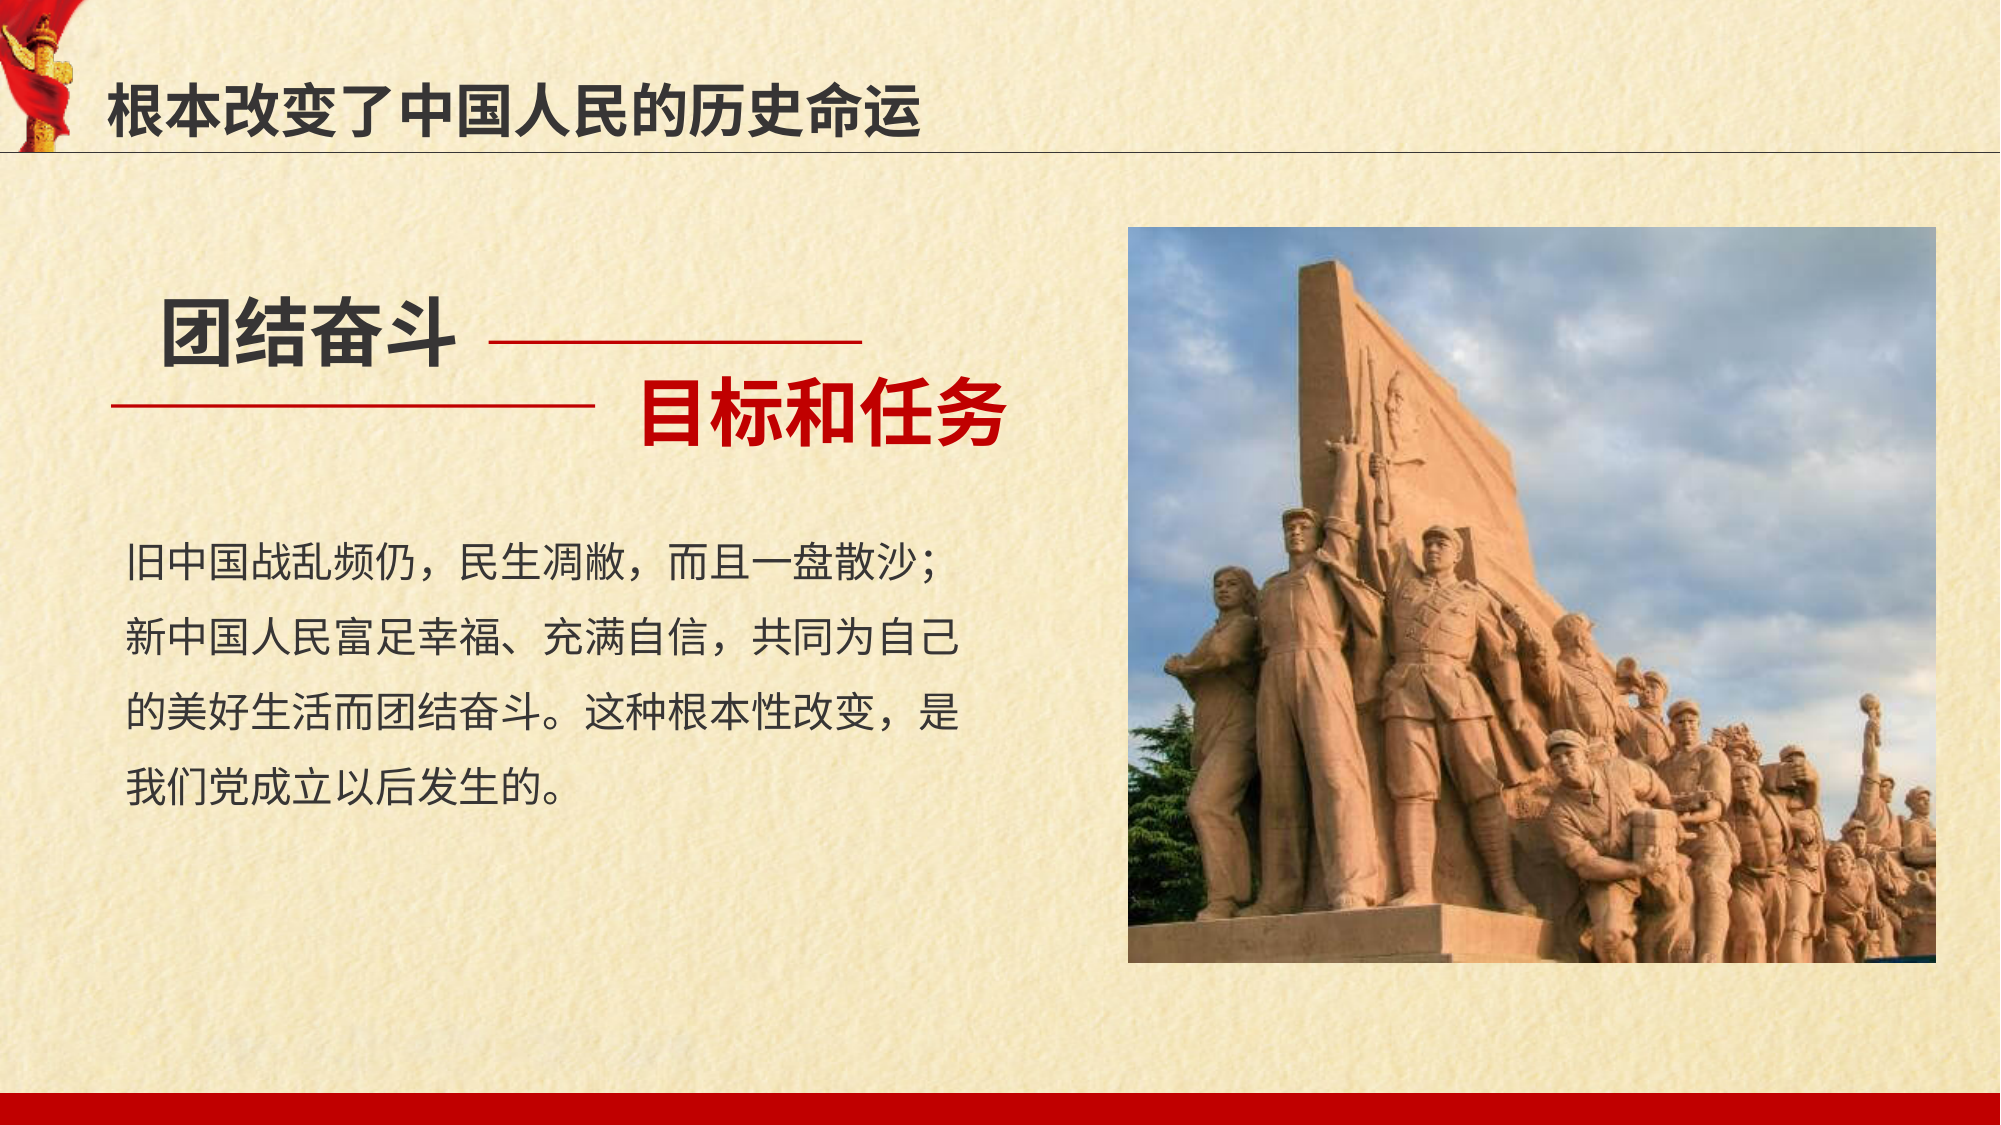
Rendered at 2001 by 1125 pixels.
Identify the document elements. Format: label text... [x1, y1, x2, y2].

picture [0, 153, 2000, 1093]
text_box 目标和任务 [619, 349, 1128, 463]
text_box 旧中国战乱频仍，民生凋敝，而且一盘散沙；新中国人民富足幸福、充满自信，共同为自己的美好生活而团结奋斗。这种根本性改变，是我们党成立以后发生的。 [107, 502, 1007, 820]
text_box 根本改变了中国人民的历史命运 [91, 66, 1110, 152]
picture [0, 0, 2000, 152]
text_box 团结奋斗 [144, 277, 475, 383]
